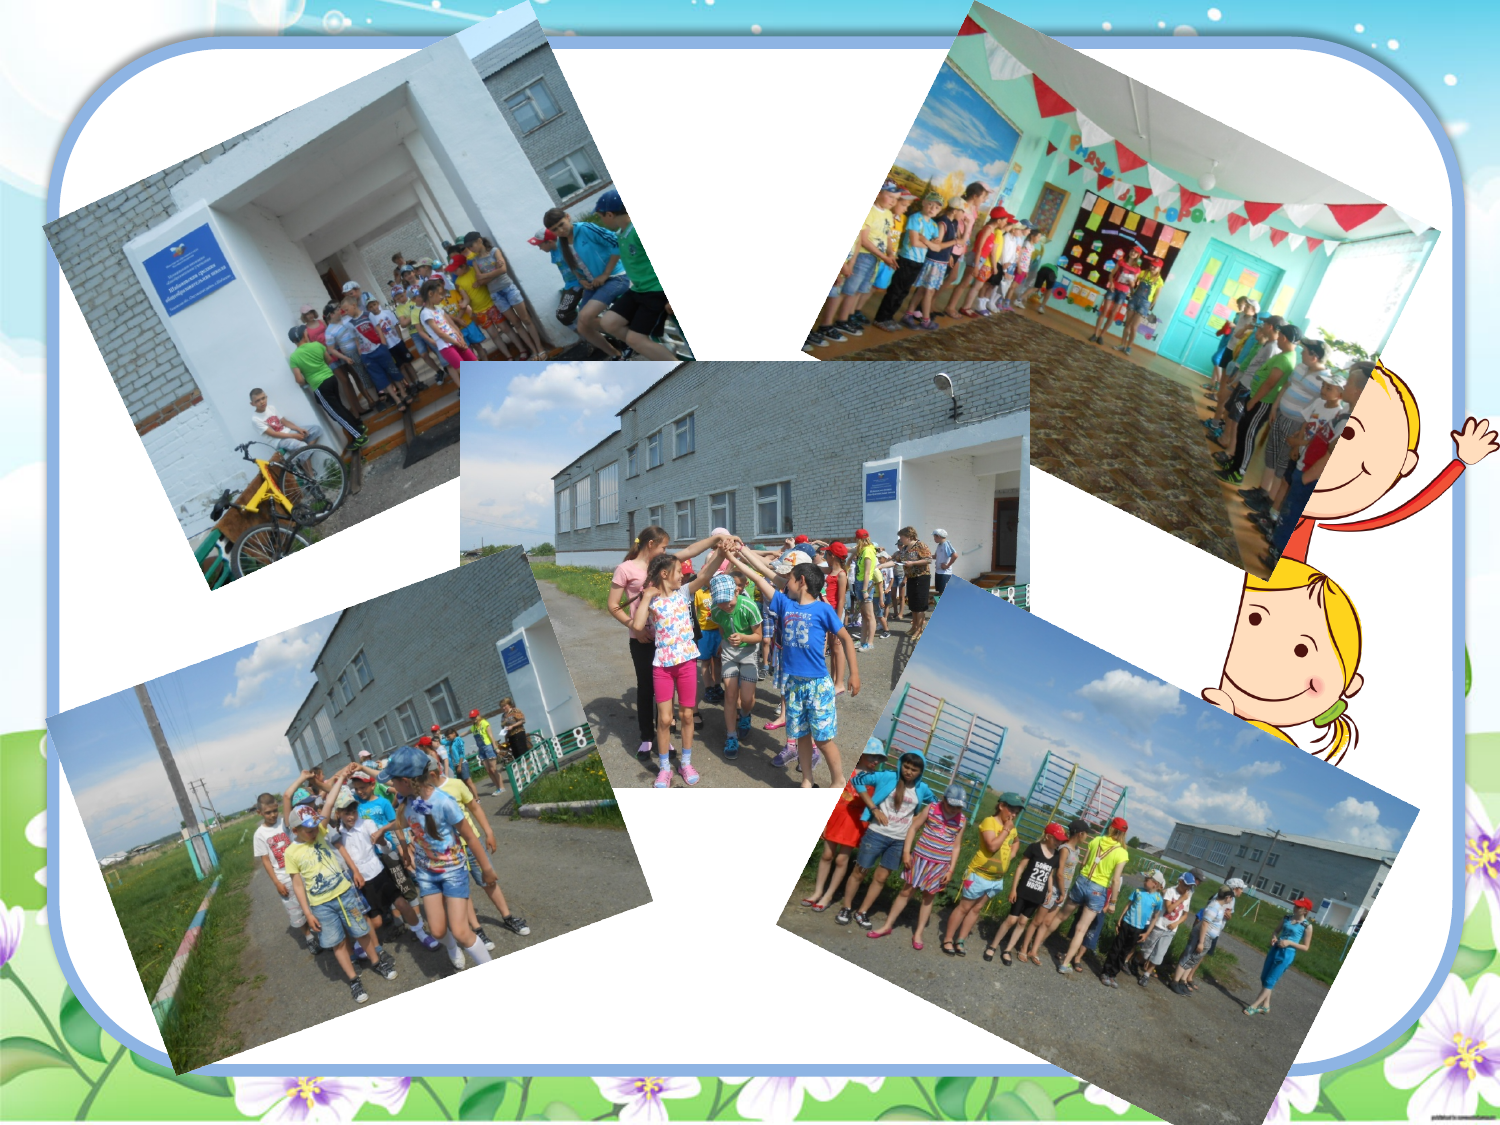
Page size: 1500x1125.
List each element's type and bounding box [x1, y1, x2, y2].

list [859, 95, 1382, 487]
picture [0, 0, 1500, 1125]
